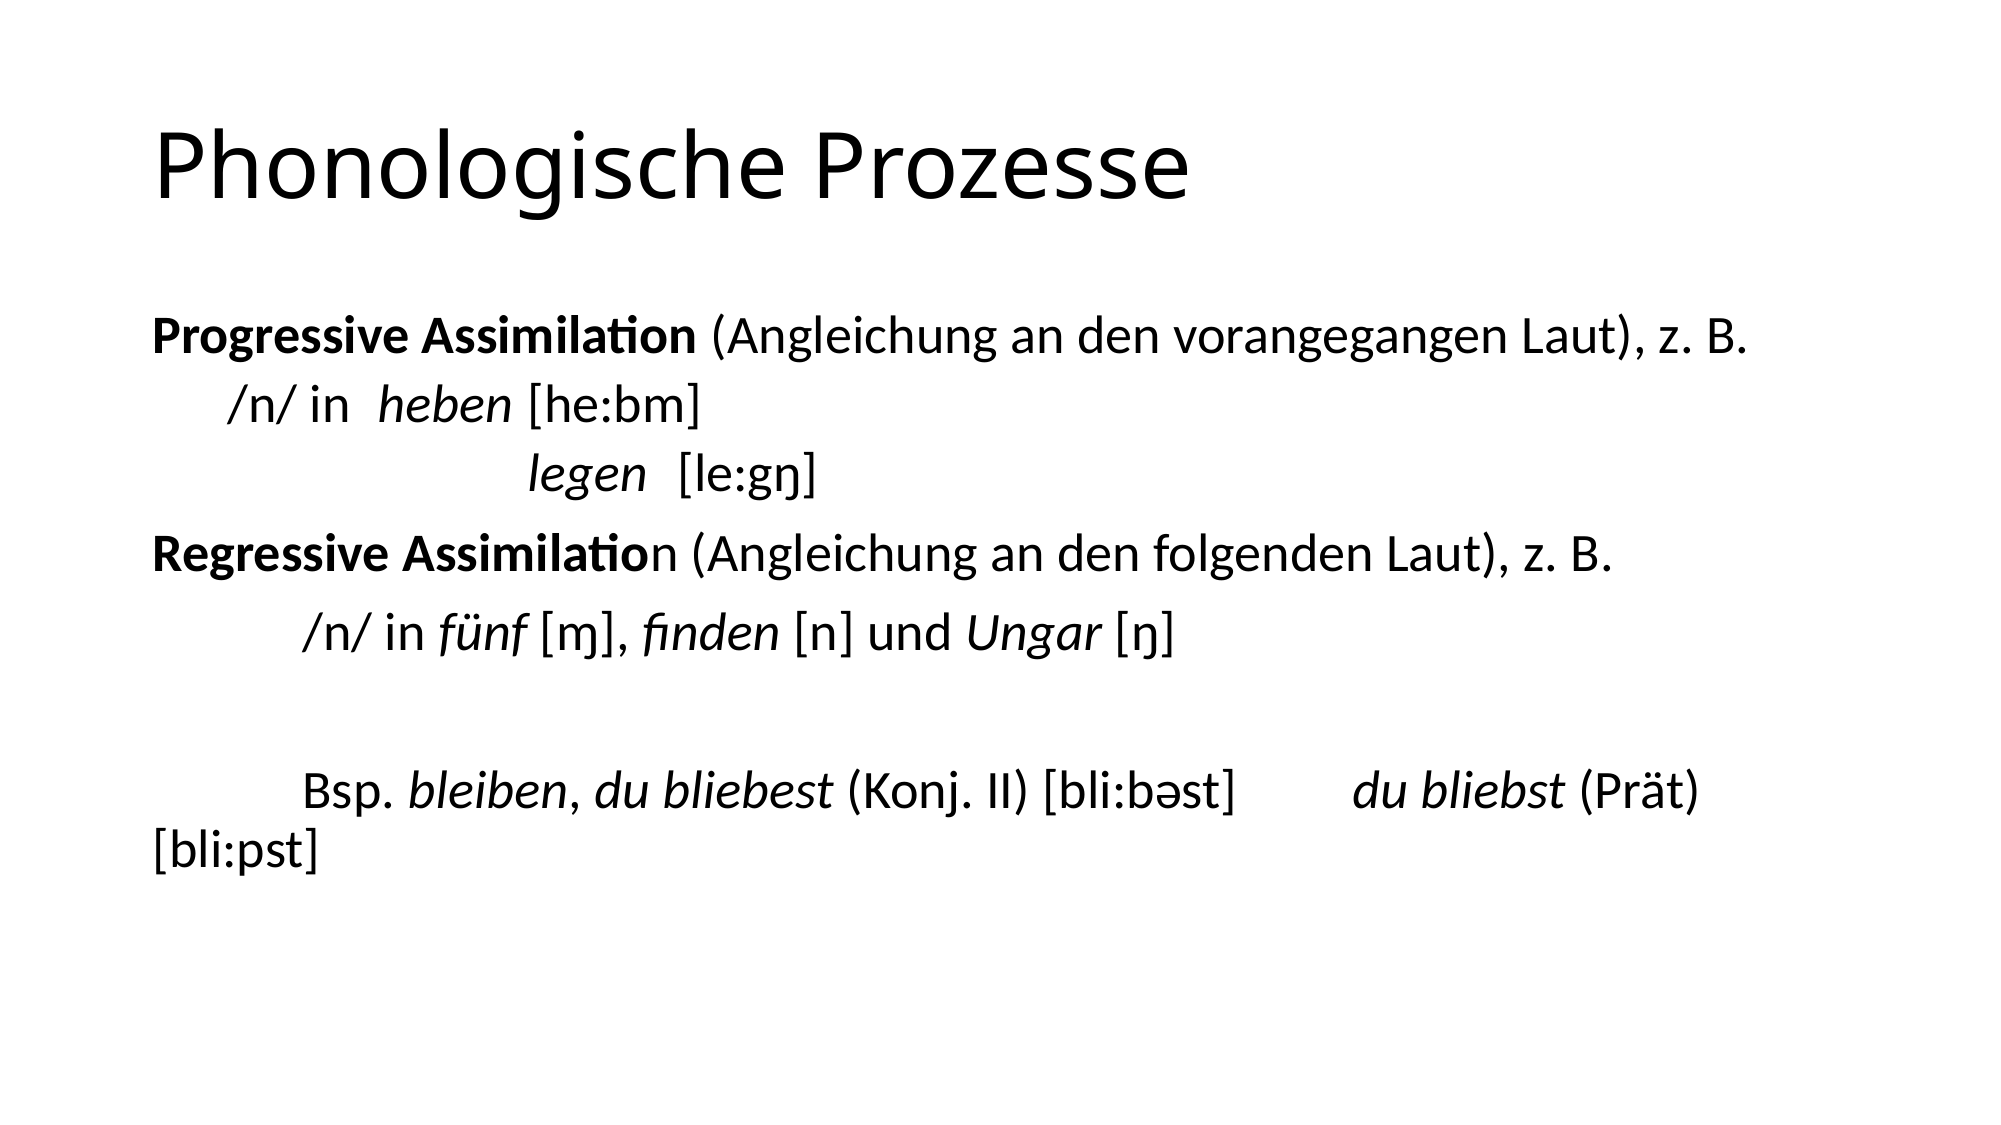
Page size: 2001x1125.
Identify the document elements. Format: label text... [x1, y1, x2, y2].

title Phonologische Prozesse [137, 59, 1863, 278]
list Progressive Assimilation (Angleichung an den vorangegangen Laut), z. B. /n/ in heben [he:bm] legen [le:gŋ] Regressive Assimilation (Angleichung an den folgenden Laut), z. B. /n/ in fünf [ɱ], finden [n] und Ungar [ŋ] Bsp. bleiben, du bliebest (Konj. II) [bli:bəst] du bliebst (Prät) [bli:pst] [137, 299, 1863, 1014]
